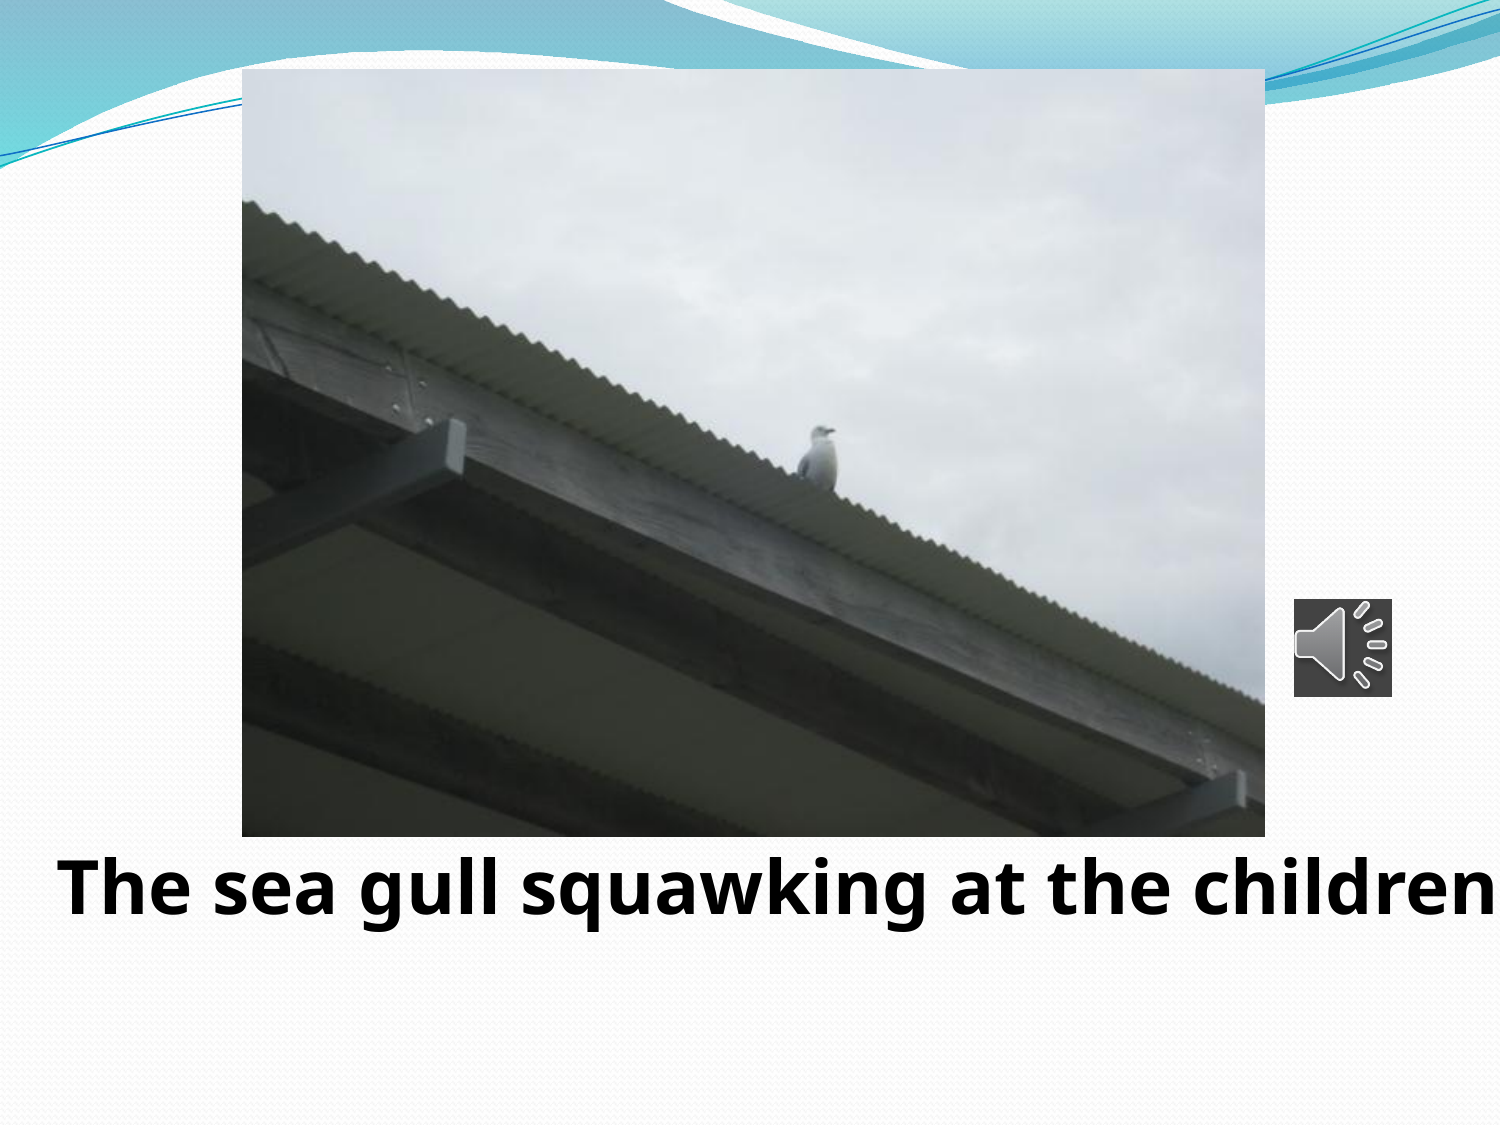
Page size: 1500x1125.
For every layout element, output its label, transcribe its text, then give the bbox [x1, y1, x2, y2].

picture [241, 69, 1265, 837]
picture [1293, 597, 1394, 699]
text_box The sea gull squawking at the children. [41, 832, 1500, 937]
